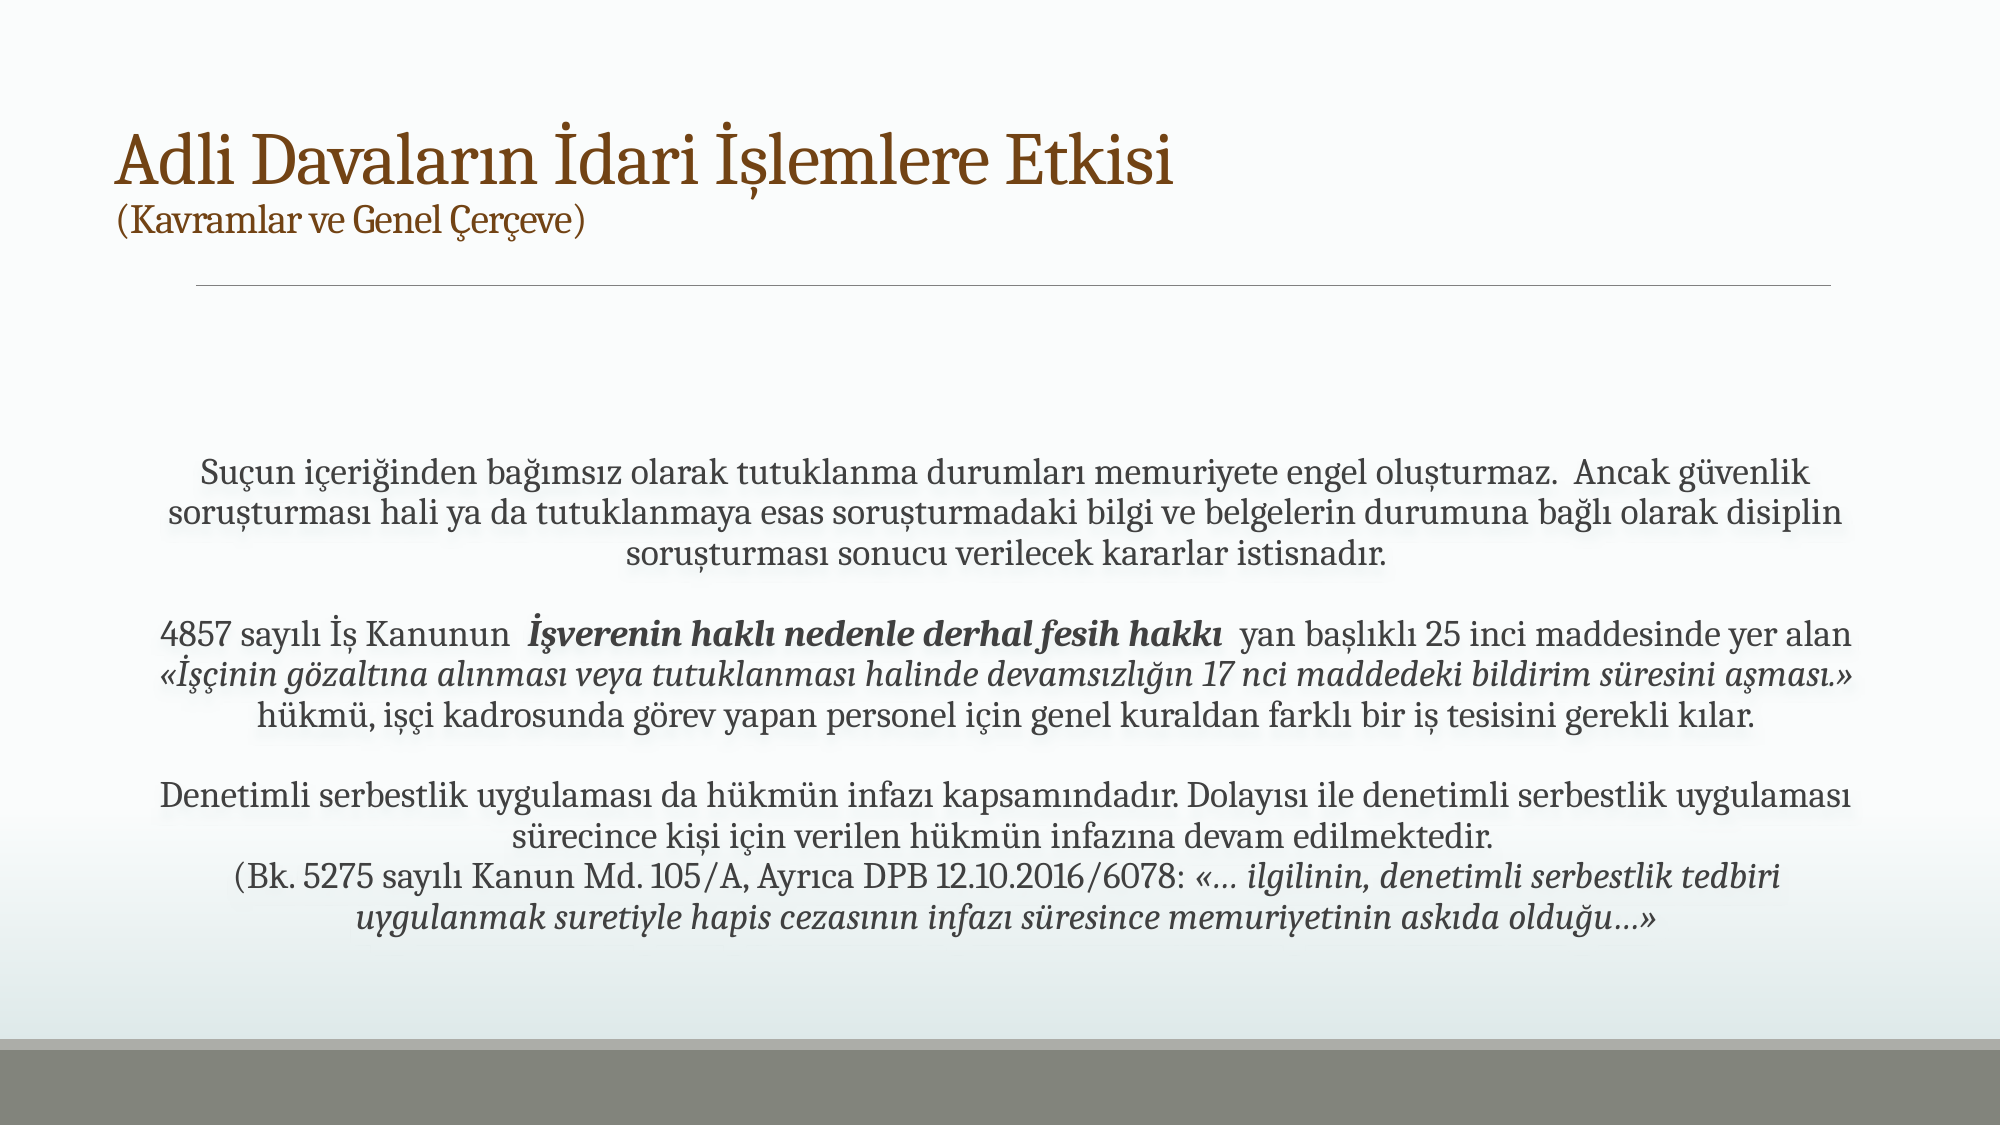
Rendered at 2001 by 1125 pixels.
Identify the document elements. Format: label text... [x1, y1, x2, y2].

list Suçun içeriğinden bağımsız olarak tutuklanma durumları memuriyete engel oluşturmaz. Ancak güvenlik soruşturması hali ya da tutuklanmaya esas soruşturmadaki bilgi ve belgelerin durumuna bağlı olarak disiplin soruşturması sonucu verilecek kararlar istisnadır. 4857 sayılı İş Kanunun İşverenin haklı nedenle derhal fesih hakkı yan başlıklı 25 inci maddesinde yer alan «İşçinin gözaltına alınması veya tutuklanması halinde devamsızlığın 17 nci maddedeki bildirim süresini aşması.» hükmü, işçi kadrosunda görev yapan personel için genel kuraldan farklı bir iş tesisini gerekli kılar. Denetimli serbestlik uygulaması da hükmün infazı kapsamındadır. Dolayısı ile denetimli serbestlik uygulaması sürecince kişi için verilen hükmün infazına devam edilmektedir. (Bk. 5275 sayılı Kanun Md. 105/A, Ayrıca DPB 12.10.2016/6078: «… ilgilinin, denetimli serbestlik tedbiri uygulanmak suretiyle hapis cezasının infazı süresince memuriyetinin askıda olduğu…» [99, 296, 1900, 1042]
title Adli Davaların İdari İşlemlere Etkisi (Kavramlar ve Genel Çerçeve) [99, 65, 1900, 250]
